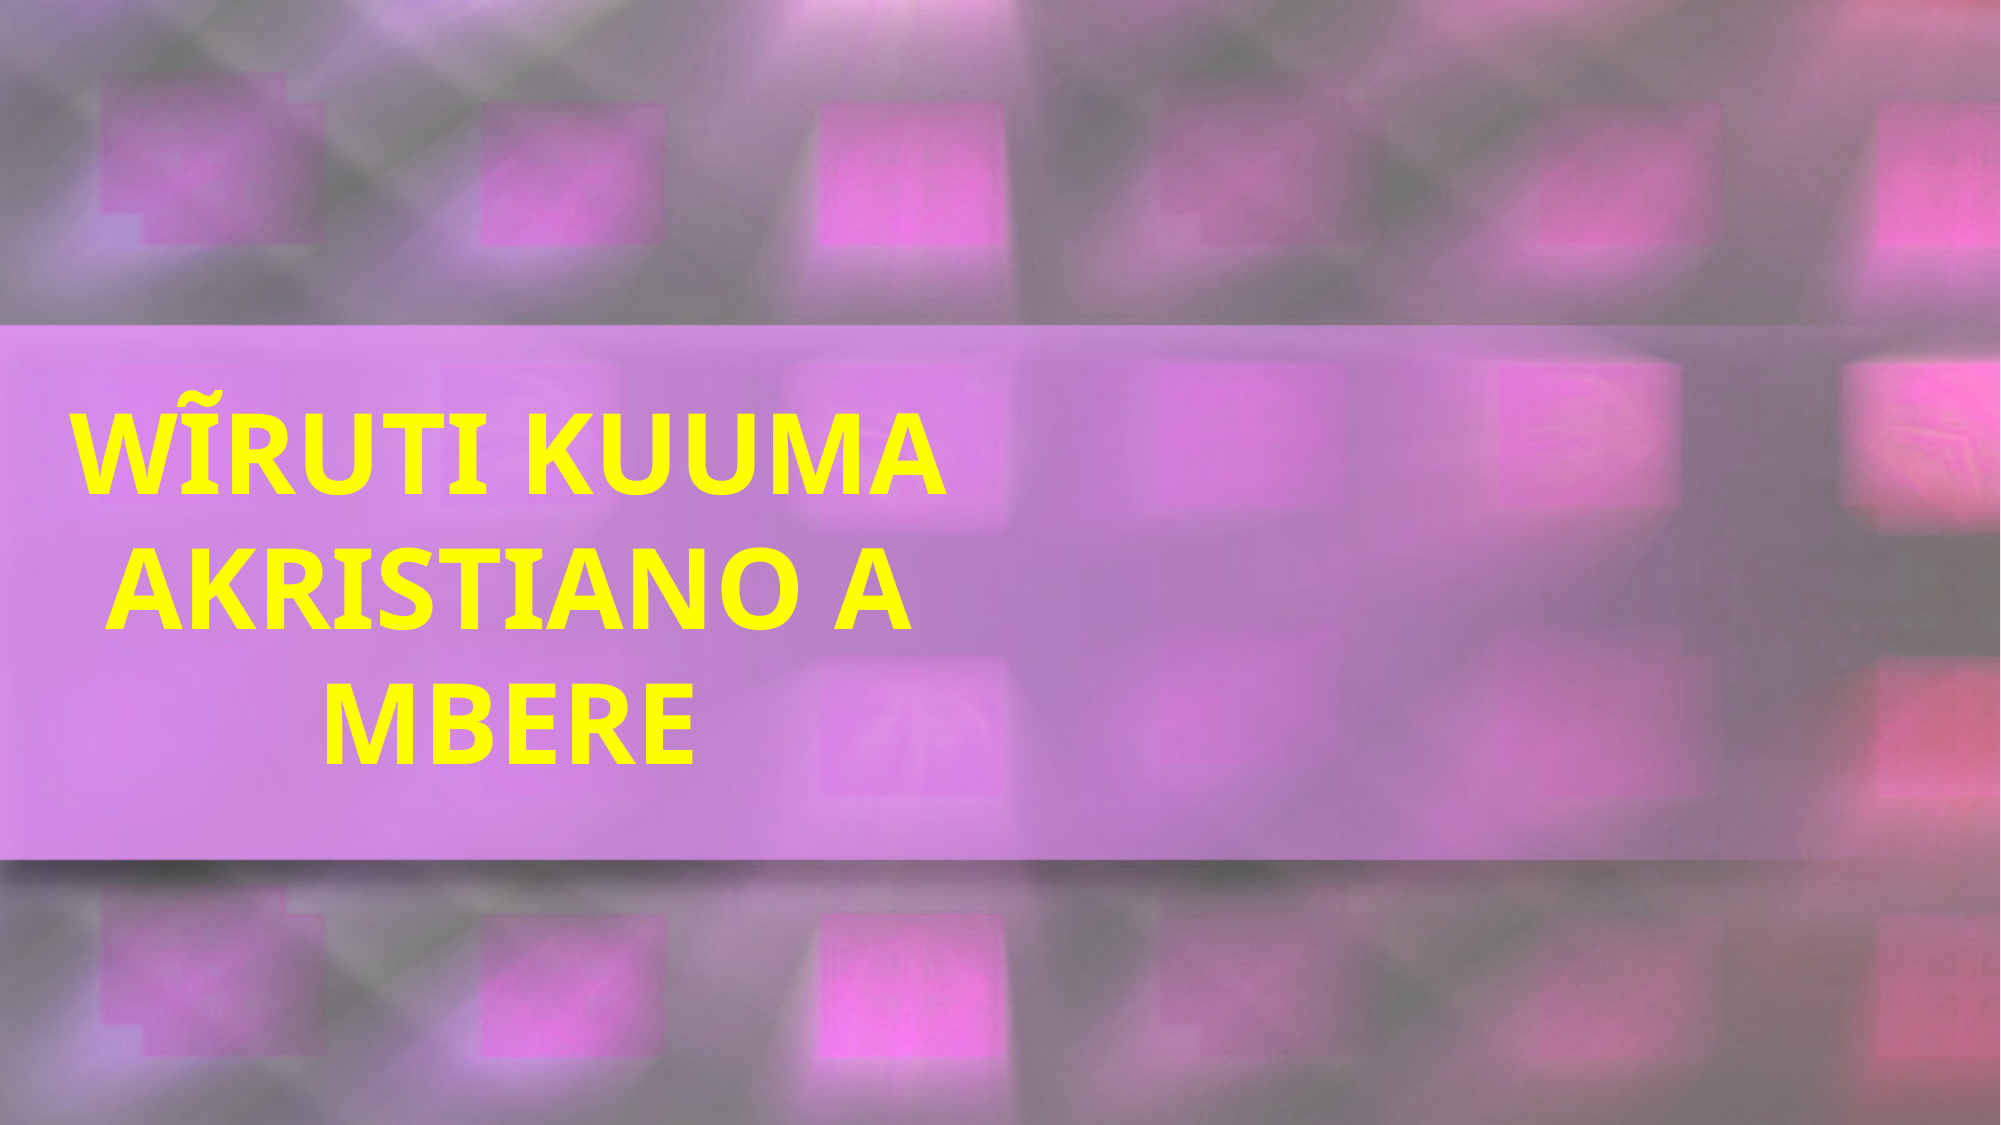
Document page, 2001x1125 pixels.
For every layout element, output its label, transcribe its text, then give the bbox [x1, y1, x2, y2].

picture [0, 0, 2001, 1125]
text_box WĨRUTI KUUMA AKRISTIANO A MBERE [17, 374, 1000, 794]
